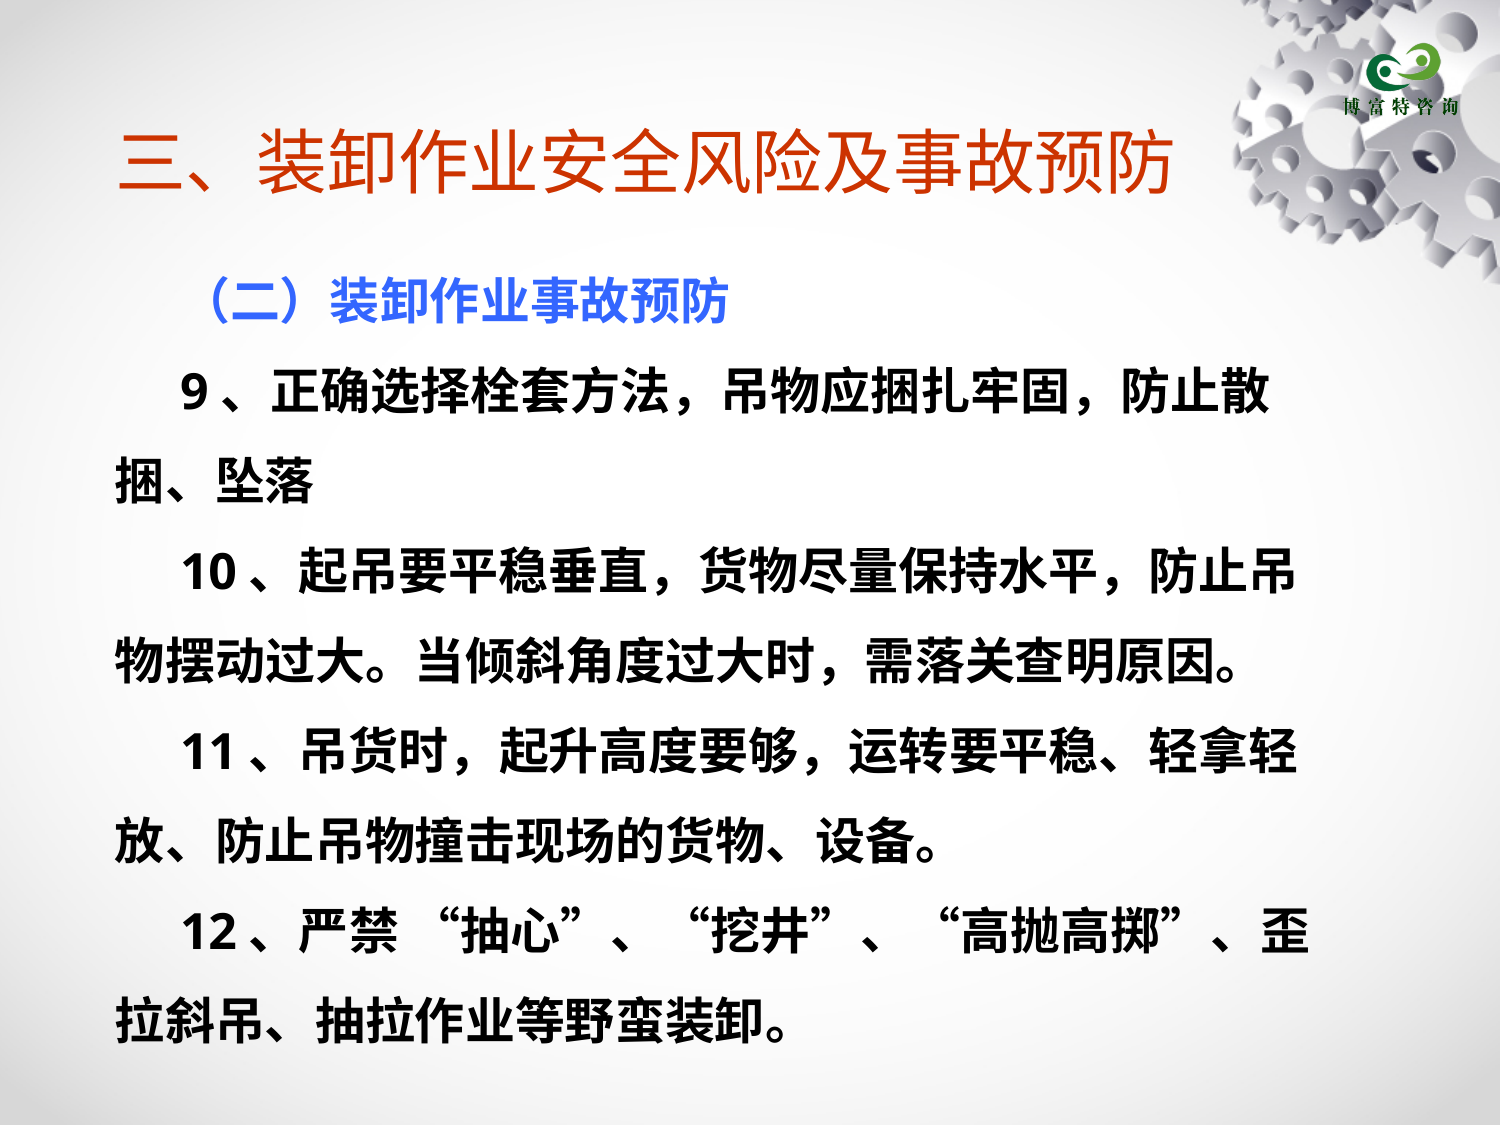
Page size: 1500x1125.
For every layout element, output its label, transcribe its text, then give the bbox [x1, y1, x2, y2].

text_box （二）装卸作业事故预防 9、正确选择栓套方法，吊物应捆扎牢固，防止散捆、坠落 10、起吊要平稳垂直，货物尽量保持水平，防止吊物摆动过大。当倾斜角度过大时，需落关查明原因。 11、吊货时，起升高度要够，运转要平稳、轻拿轻放、防止吊物撞击现场的货物、设备。 12、严禁 “抽心”、“挖井”、“高抛高掷”、歪拉斜吊、抽拉作业等野蛮装卸。 [100, 231, 1341, 1057]
picture [0, 0, 1500, 1125]
title 三、装卸作业安全风险及事故预防 [100, 112, 1400, 209]
